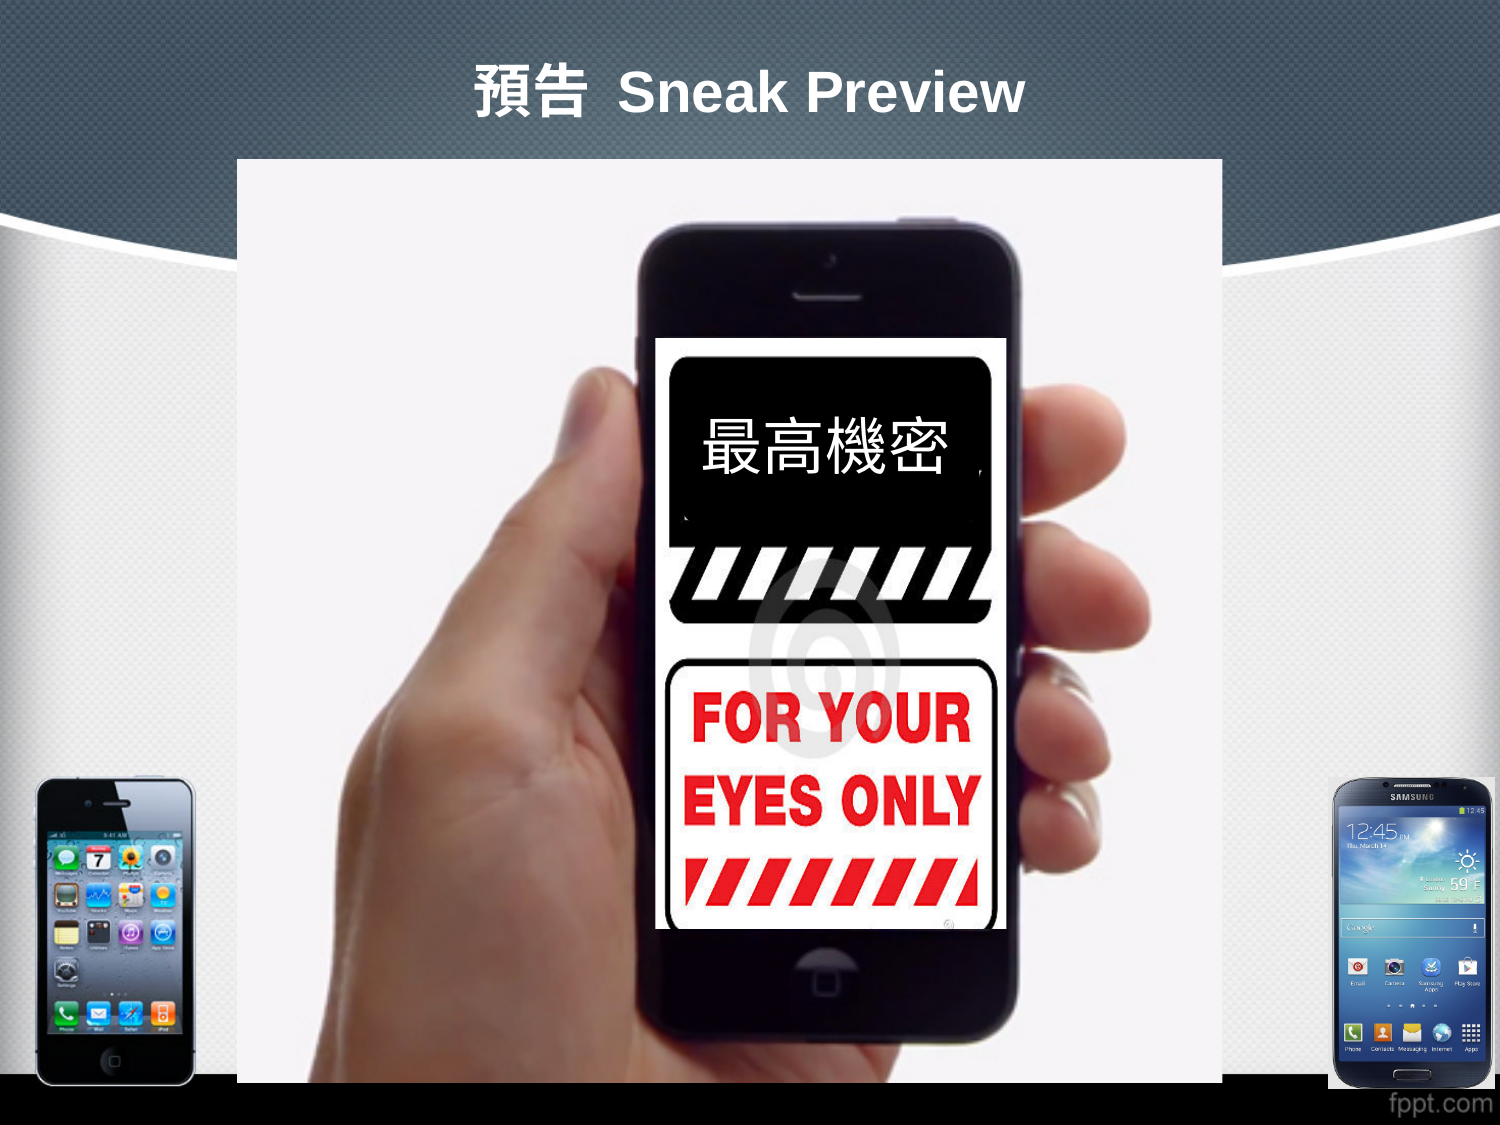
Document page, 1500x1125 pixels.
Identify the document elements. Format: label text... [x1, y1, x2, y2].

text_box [678, 360, 982, 528]
title 預告 Sneak Preview [75, 0, 1425, 184]
picture [0, 0, 1500, 1125]
